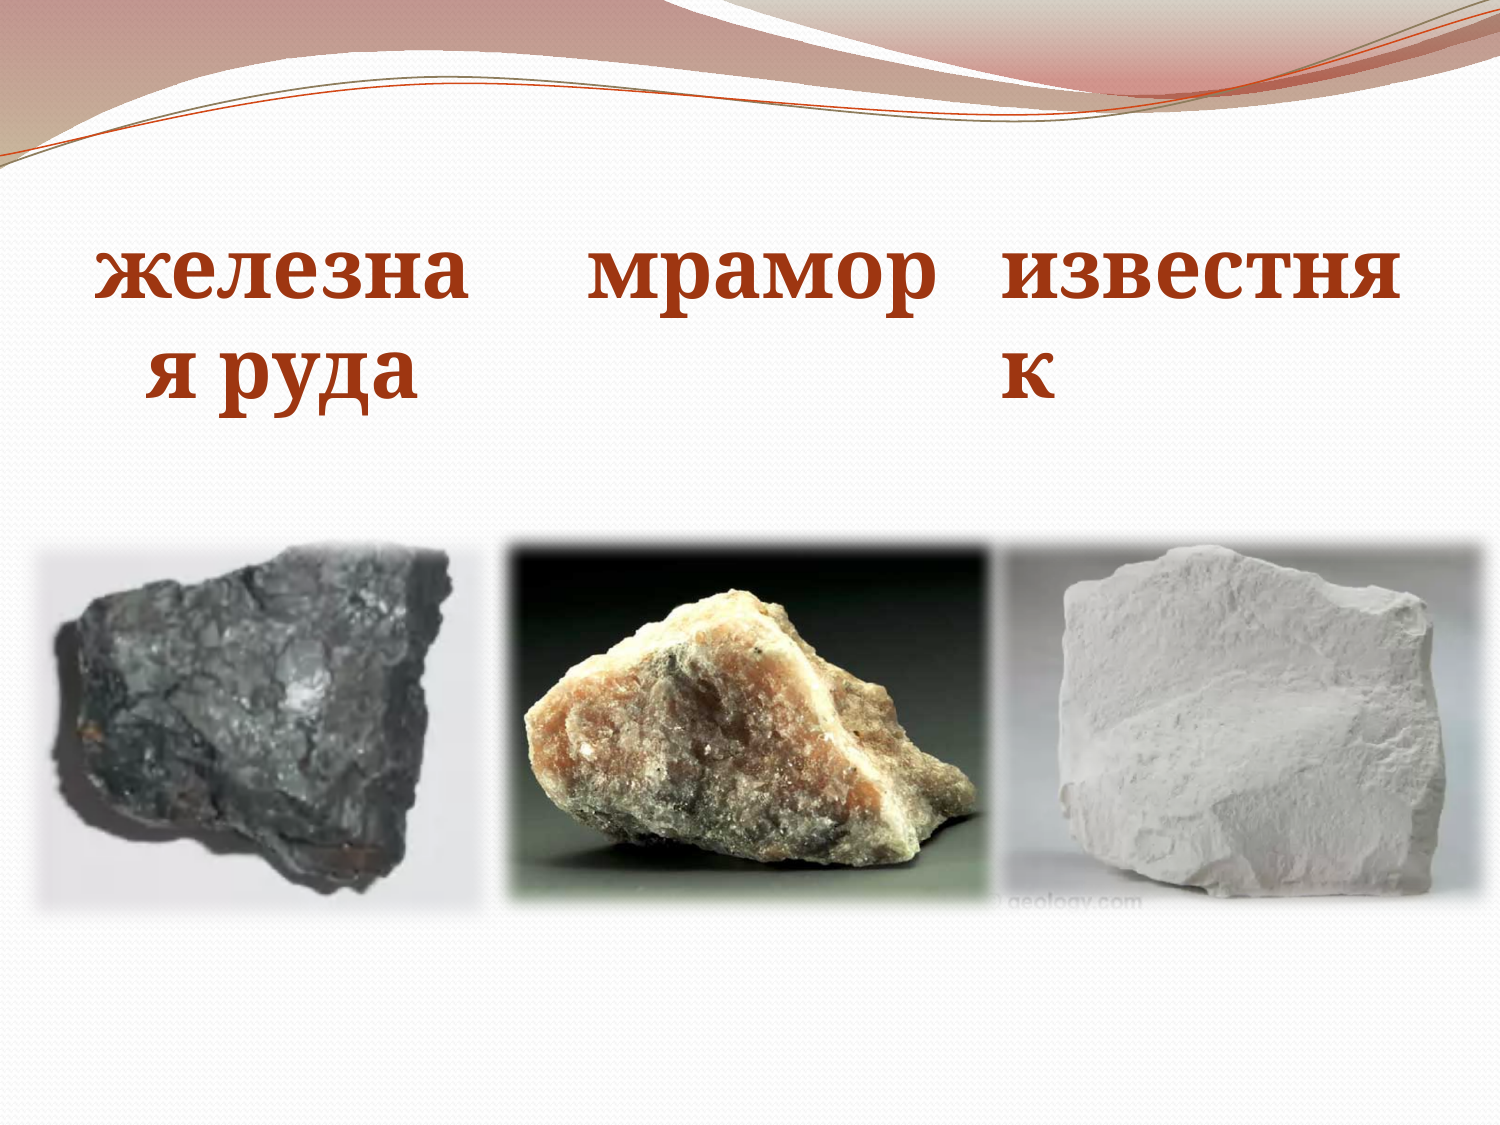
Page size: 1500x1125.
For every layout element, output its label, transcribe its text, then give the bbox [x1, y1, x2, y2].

text_box мрамор [572, 208, 986, 323]
picture [17, 503, 1500, 929]
text_box железная руда [64, 208, 502, 423]
text_box известняк [986, 208, 1459, 423]
